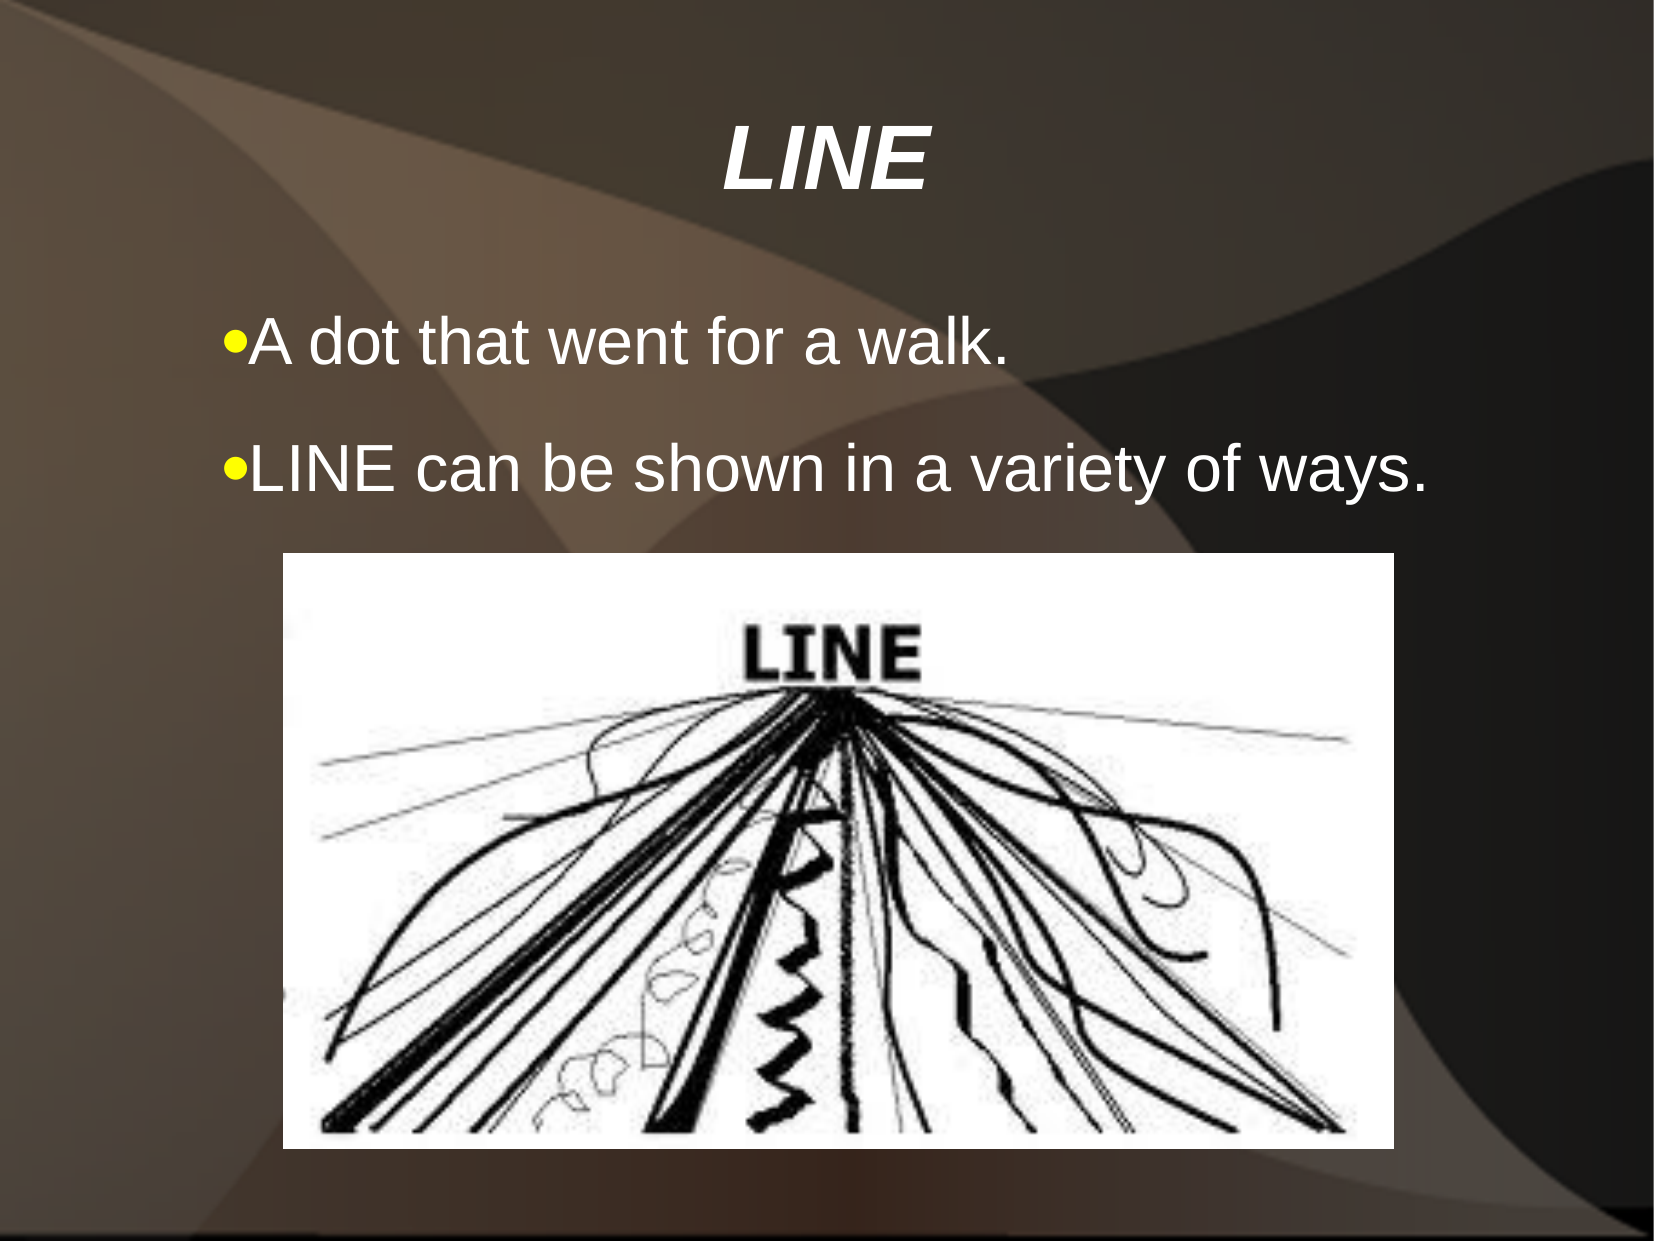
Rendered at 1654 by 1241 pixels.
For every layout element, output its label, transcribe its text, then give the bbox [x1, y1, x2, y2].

list A dot that went for a walk. LINE can be shown in a variety of ways. [82, 290, 1571, 1109]
title LINE [82, 49, 1571, 257]
picture [0, 0, 1654, 1241]
